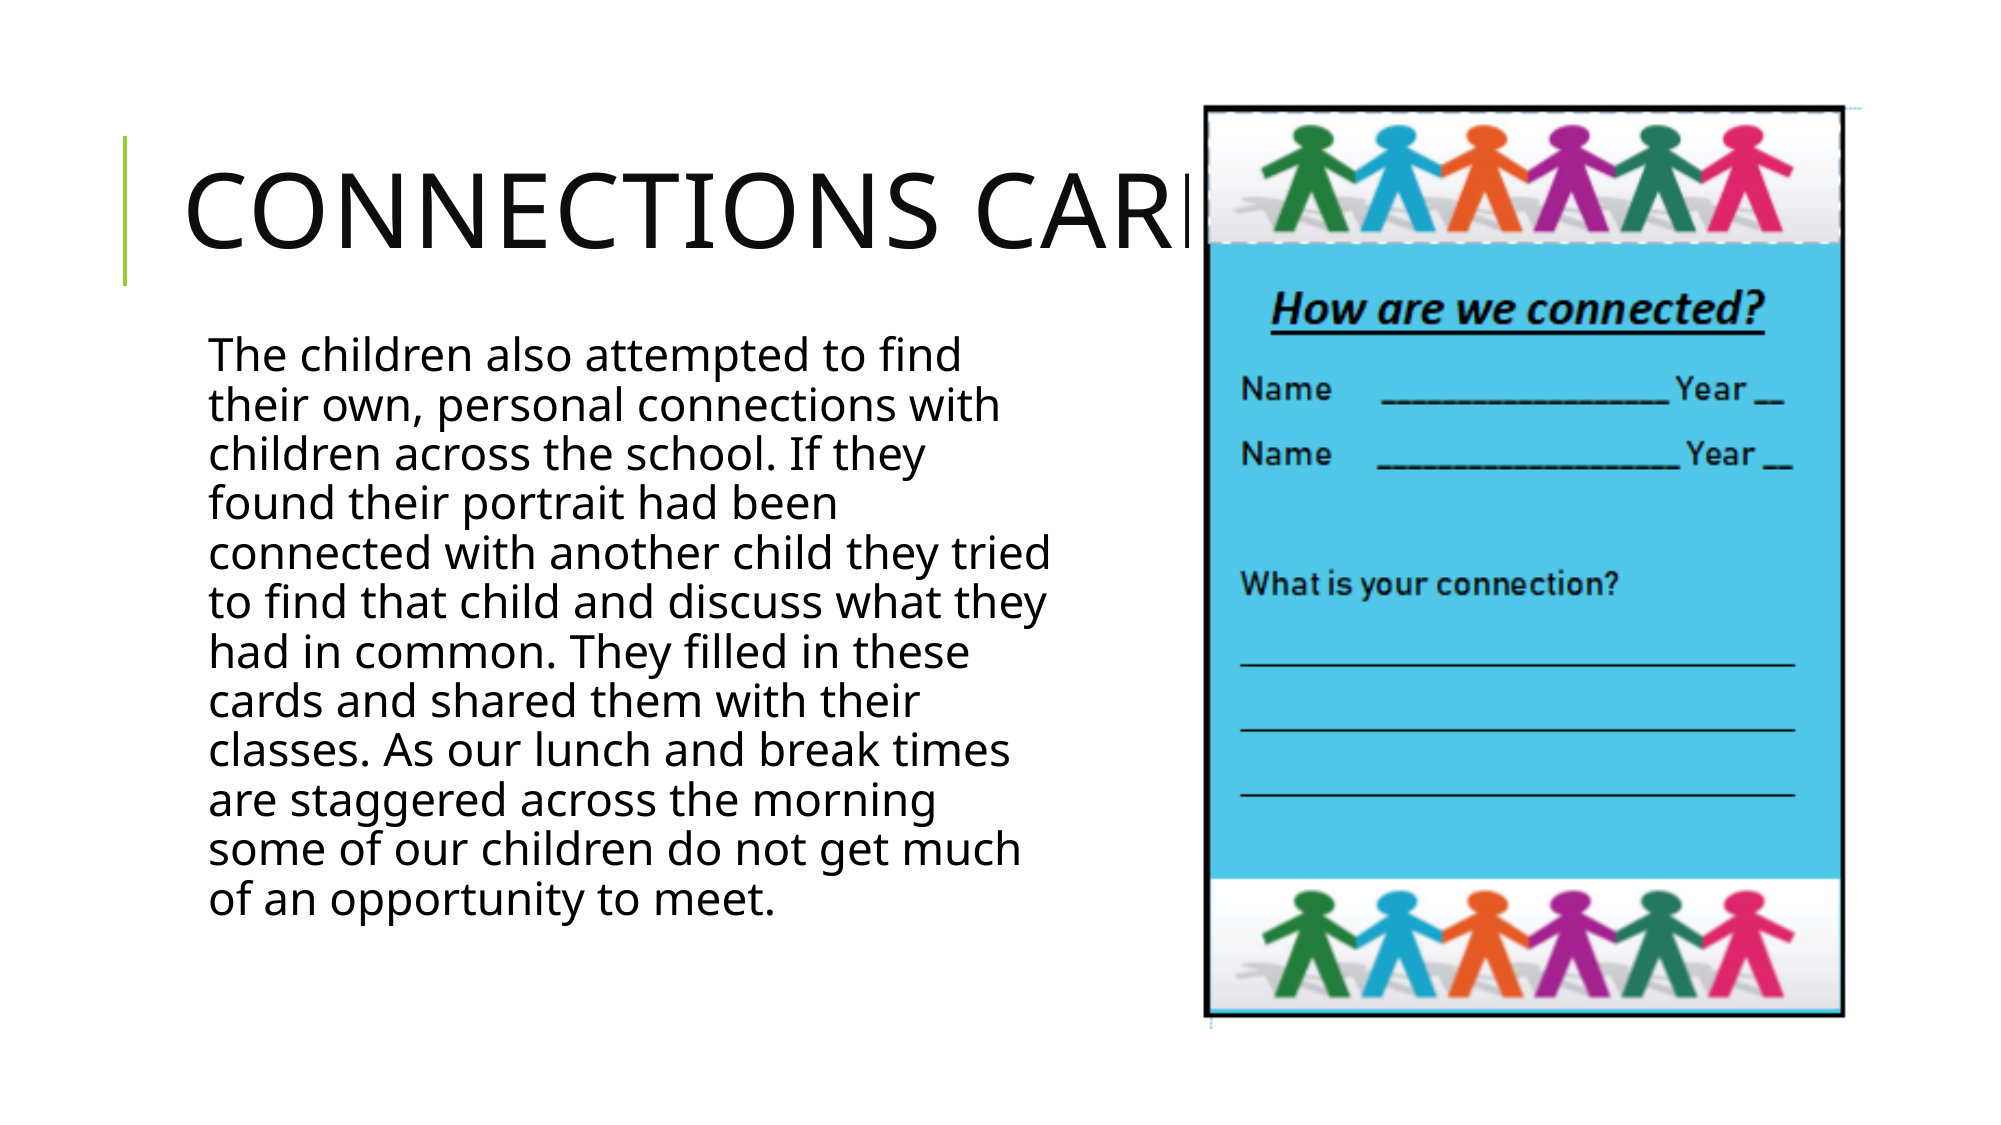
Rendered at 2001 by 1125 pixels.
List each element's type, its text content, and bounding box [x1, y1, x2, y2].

list The children also attempted to find their own, personal connections with children across the school. If they found their portrait had been connected with another child they tried to find that child and discuss what they had in common. They filled in these cards and shared them with their classes. As our lunch and break times are staggered across the morning some of our children do not get much of an opportunity to meet. [185, 324, 1065, 985]
picture [1189, 95, 1863, 1029]
title Connections cards [168, 96, 1184, 342]
